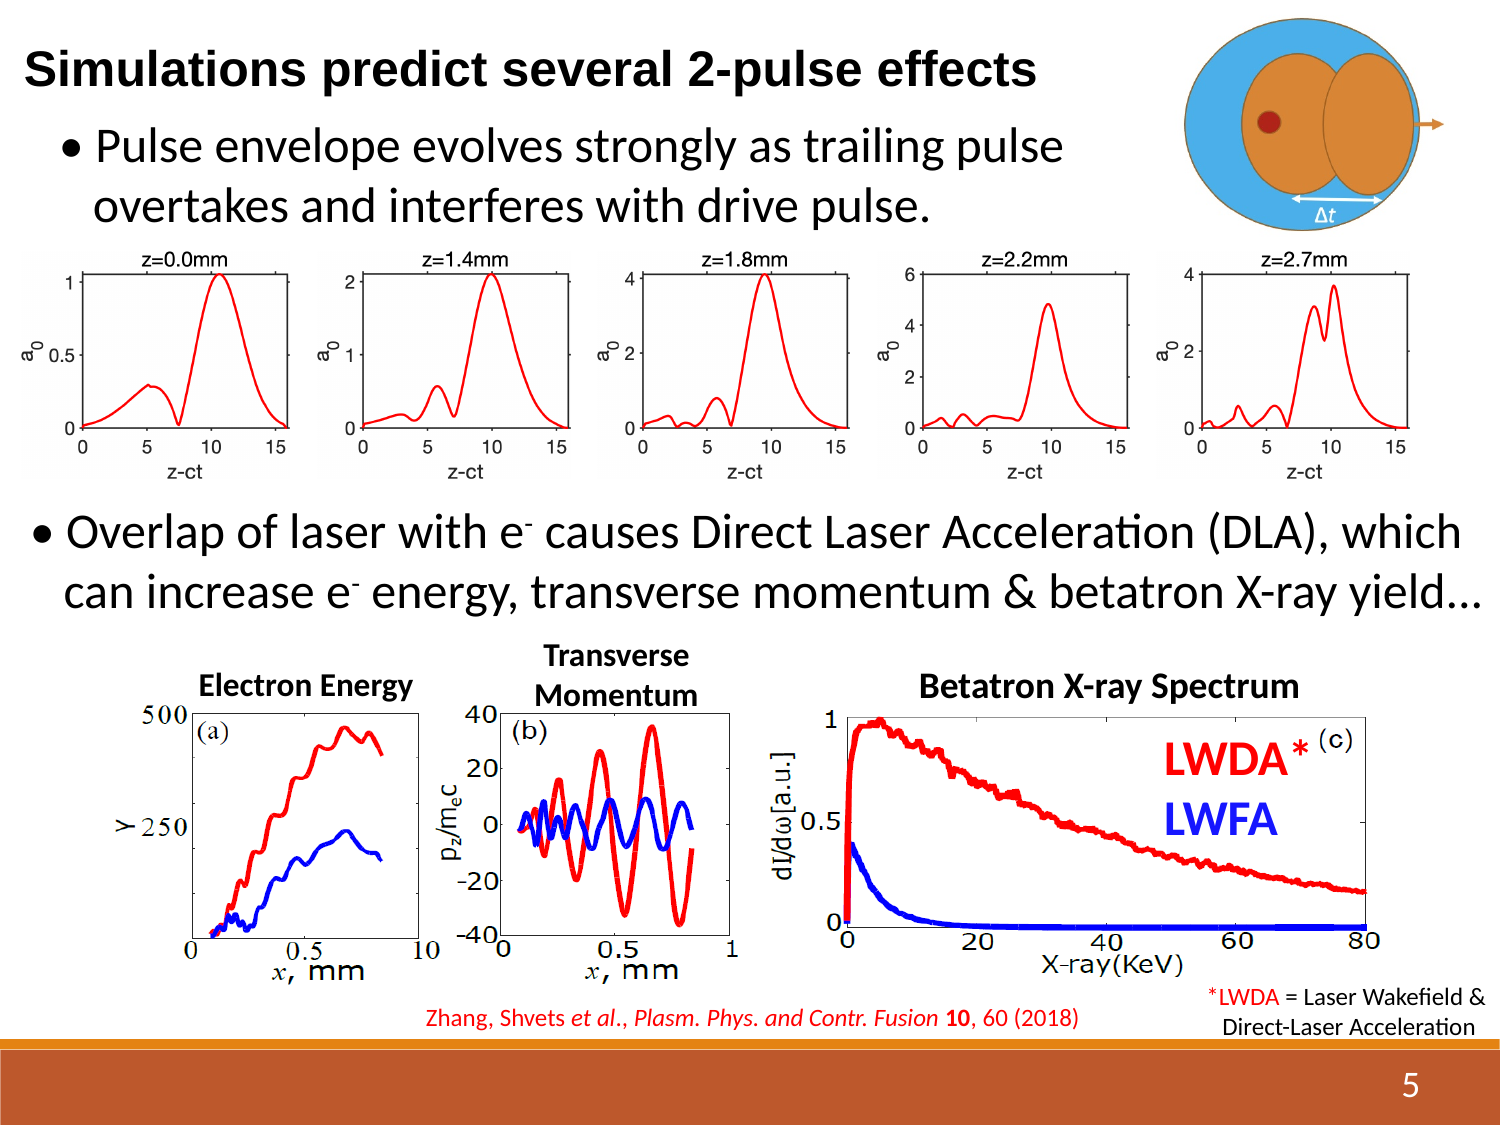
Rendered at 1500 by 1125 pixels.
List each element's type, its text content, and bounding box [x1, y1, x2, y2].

text_box Zhang, Shvets et al., Plasm. Phys. and Contr. Fusion 10, 60 (2018) [411, 994, 1134, 1040]
text_box Simulations predict several 2-pulse effects [9, 7, 1083, 126]
text_box Transverse Momentum [502, 626, 731, 687]
text_box • Pulse envelope evolves strongly as trailing pulse overtakes and interferes with drive pulse. [44, 104, 1091, 240]
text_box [21, 251, 1410, 480]
picture [759, 706, 1384, 997]
text_box Electron Energy [183, 656, 440, 687]
text_box 5 [1386, 1052, 1500, 1113]
text_box Betatron X-ray Spectrum [903, 653, 1331, 703]
text_box *LWDA = Laser Wakefield & Direct-Laser Acceleration [1191, 973, 1500, 1048]
text_box • Overlap of laser with e- causes Direct Laser Acceleration (DLA), which can increase e- energy, transverse momentum & betatron X-ray yield... [14, 490, 1500, 686]
picture [1173, 3, 1449, 241]
picture [89, 689, 745, 994]
